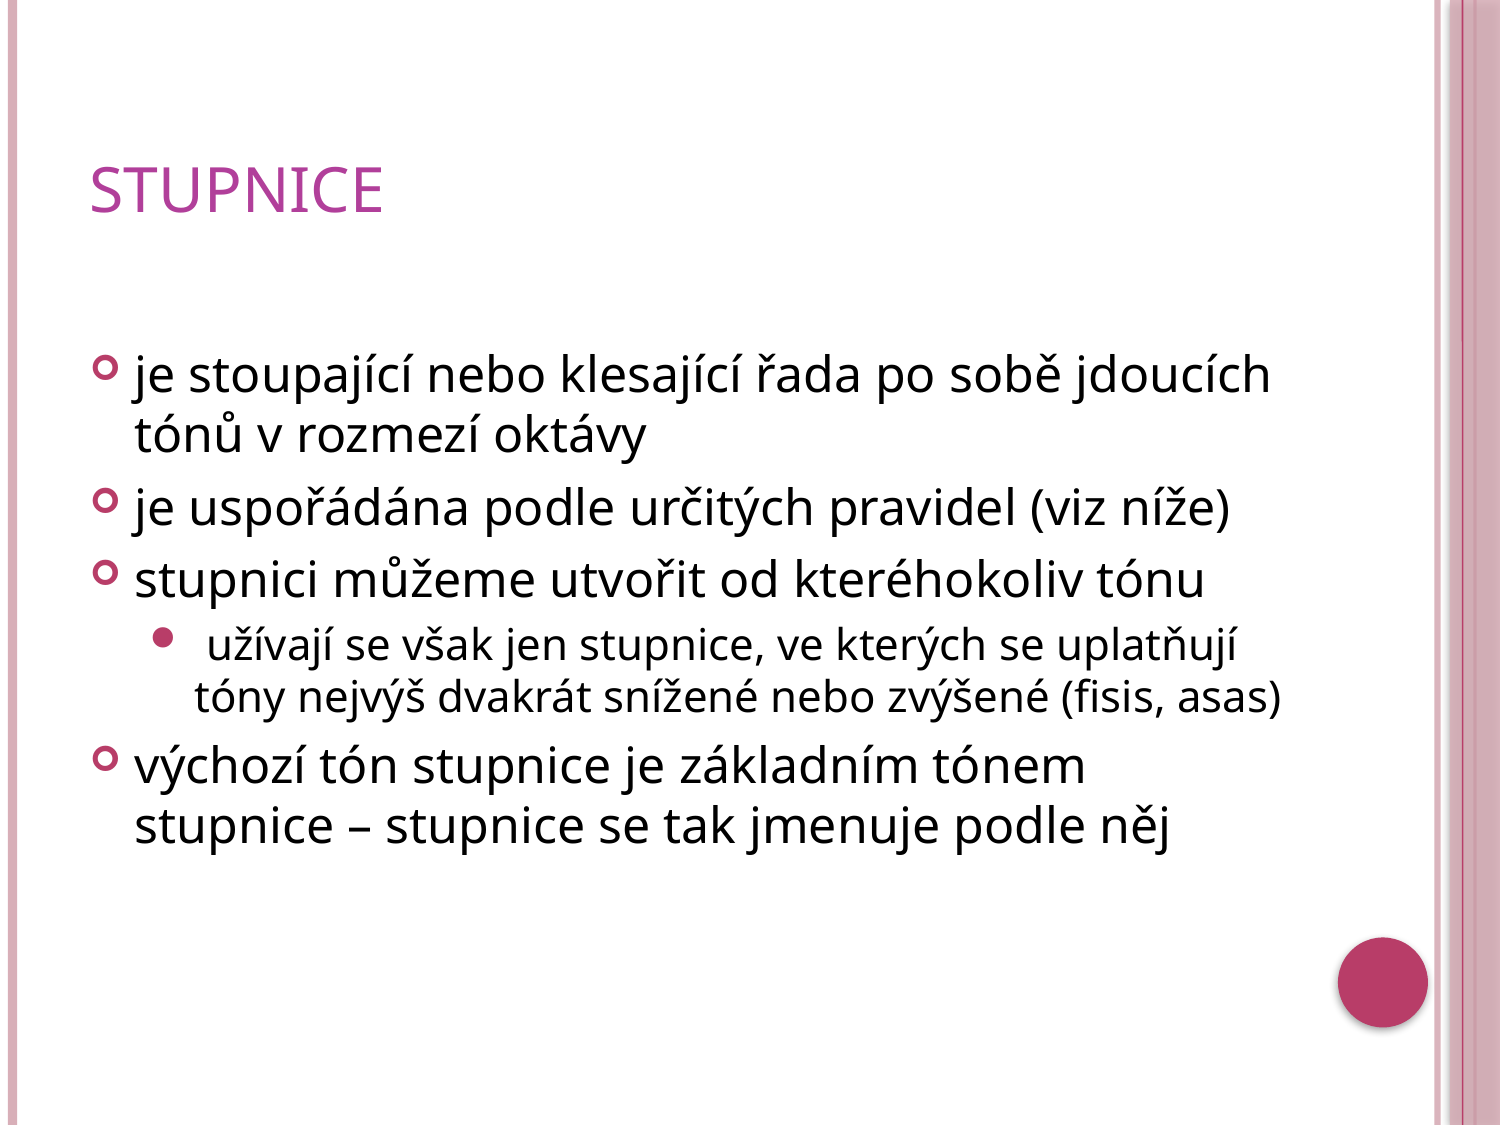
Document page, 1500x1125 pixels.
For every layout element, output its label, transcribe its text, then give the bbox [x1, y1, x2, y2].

title Stupnice [75, 45, 1300, 233]
list je stoupající nebo klesající řada po sobě jdoucích tónů v rozmezí oktávy je uspořádána podle určitých pravidel (viz níže) stupnici můžeme utvořit od kteréhokoliv tónu užívají se však jen stupnice, ve kterých se uplatňují tóny nejvýš dvakrát snížené nebo zvýšené (fisis, asas) výchozí tón stupnice je základním tónem stupnice – stupnice se tak jmenuje podle něj [75, 262, 1300, 1062]
